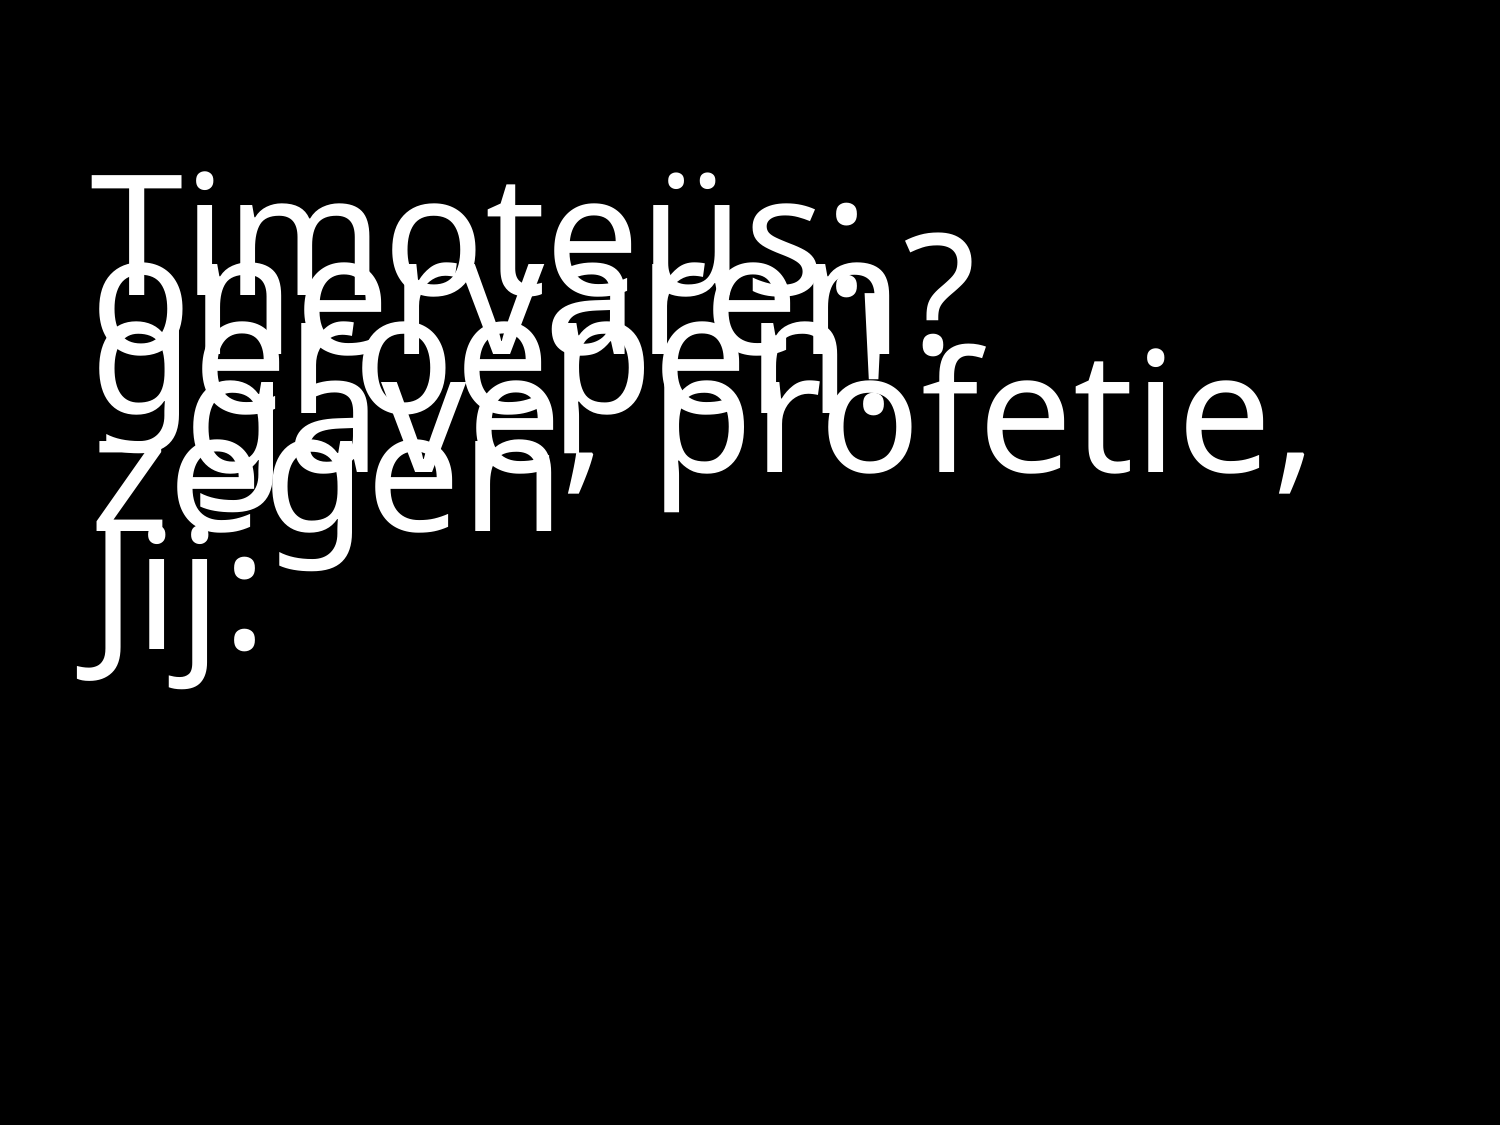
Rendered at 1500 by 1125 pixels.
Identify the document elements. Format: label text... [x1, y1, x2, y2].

title [75, 45, 1425, 233]
list Timoteüs: onervaren? geroepen! gave, profetie, zegen Jij: [75, 262, 1425, 1005]
